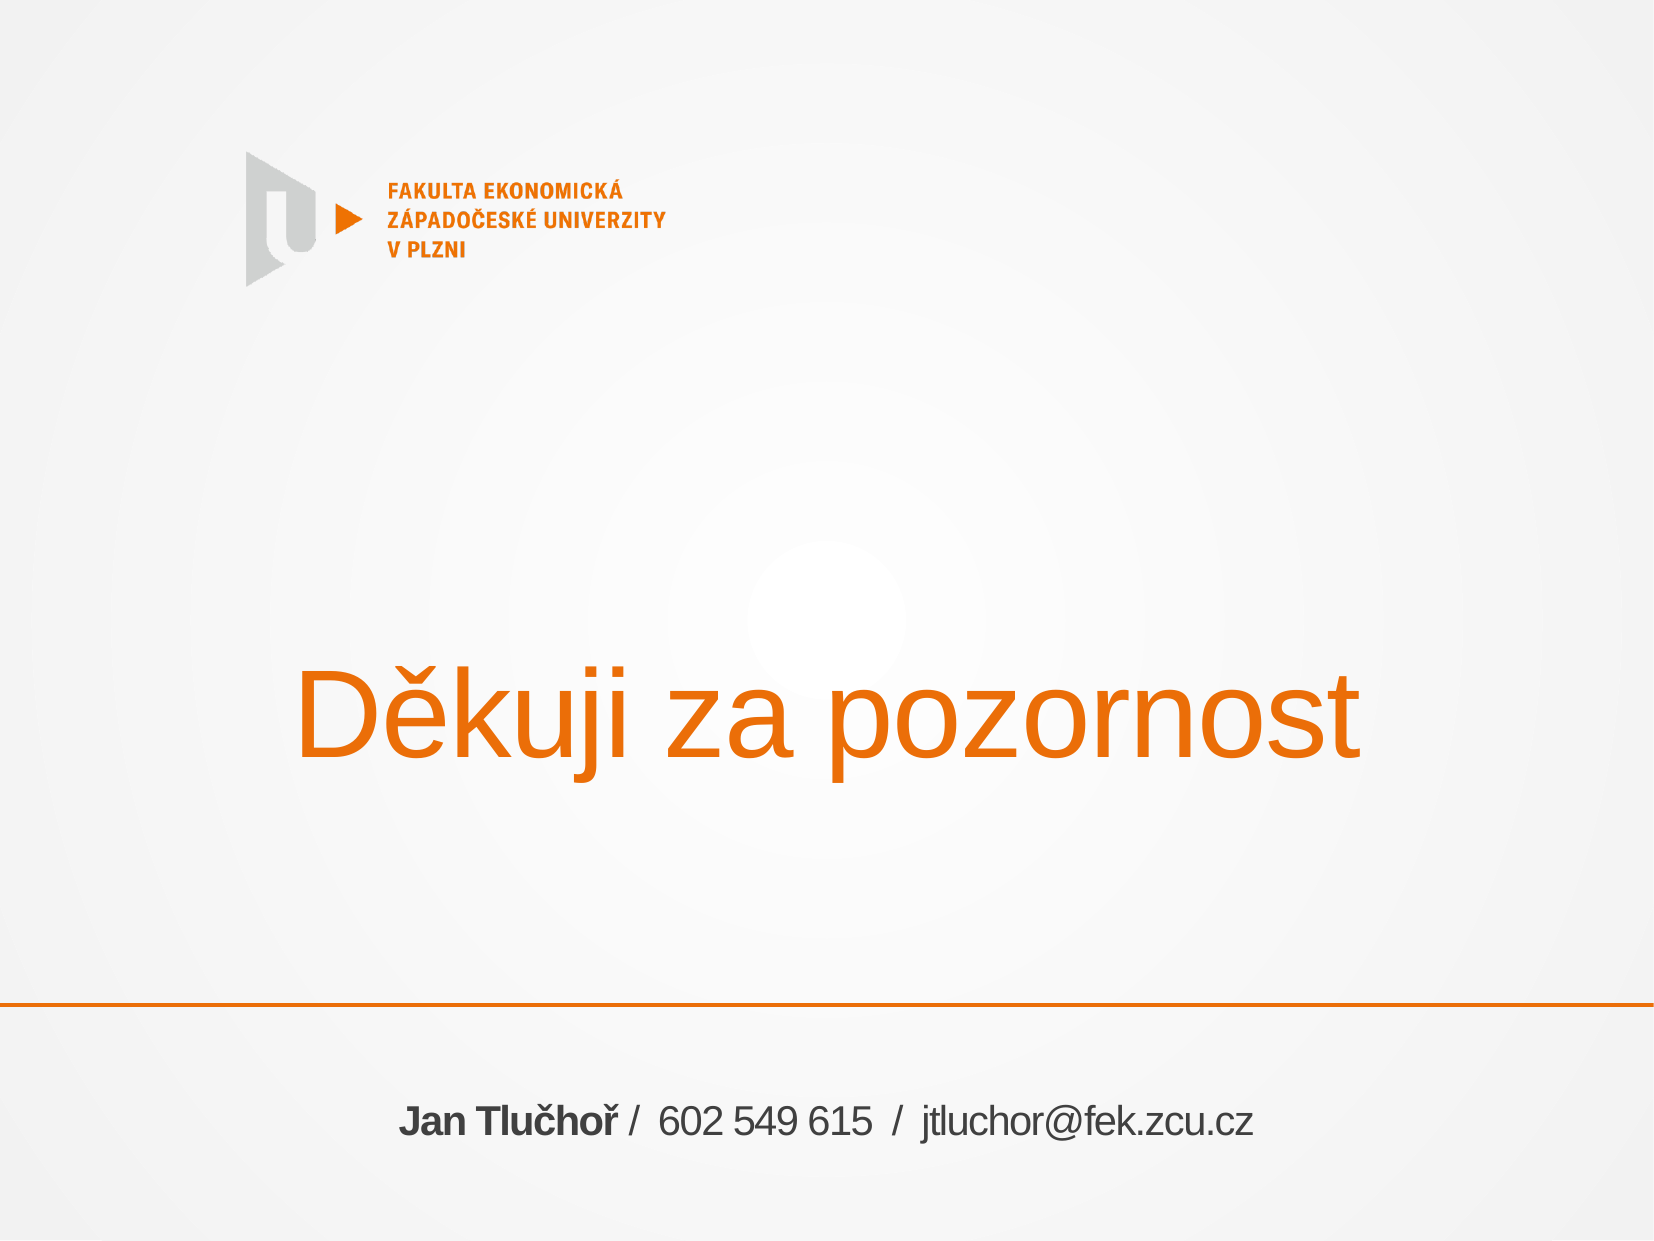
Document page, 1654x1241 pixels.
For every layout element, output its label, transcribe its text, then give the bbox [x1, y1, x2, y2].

text_box Jan Tlučhoř / 602 549 615 / jtluchor@fek.zcu.cz [0, 1007, 1654, 1241]
text_box [0, 1003, 1654, 1007]
title Děkuji za pozornost [0, 649, 1654, 1003]
picture [165, 70, 745, 367]
